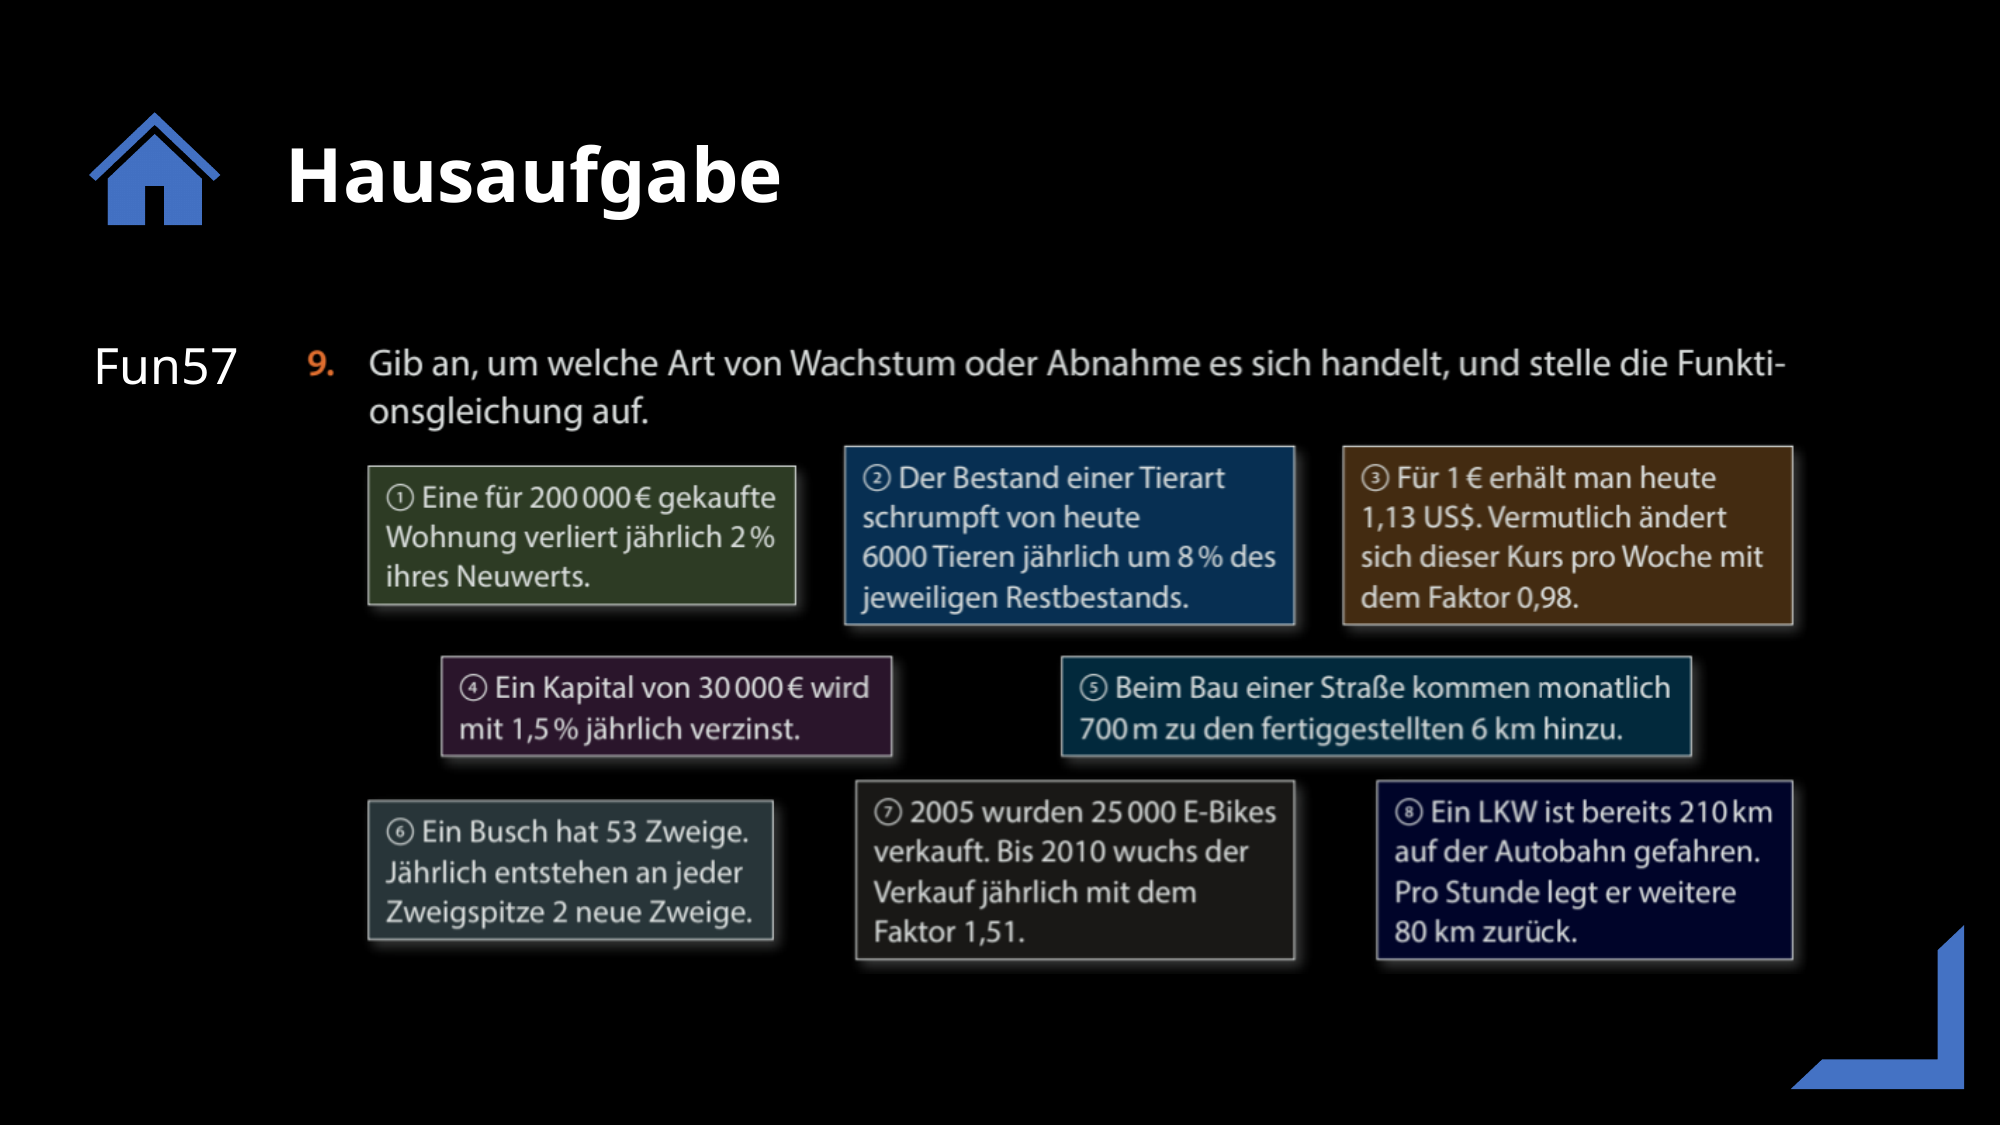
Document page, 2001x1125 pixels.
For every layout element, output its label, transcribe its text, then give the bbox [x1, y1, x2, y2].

picture [79, 93, 230, 244]
picture [279, 315, 1812, 974]
list Fun57 [79, 334, 1931, 1058]
